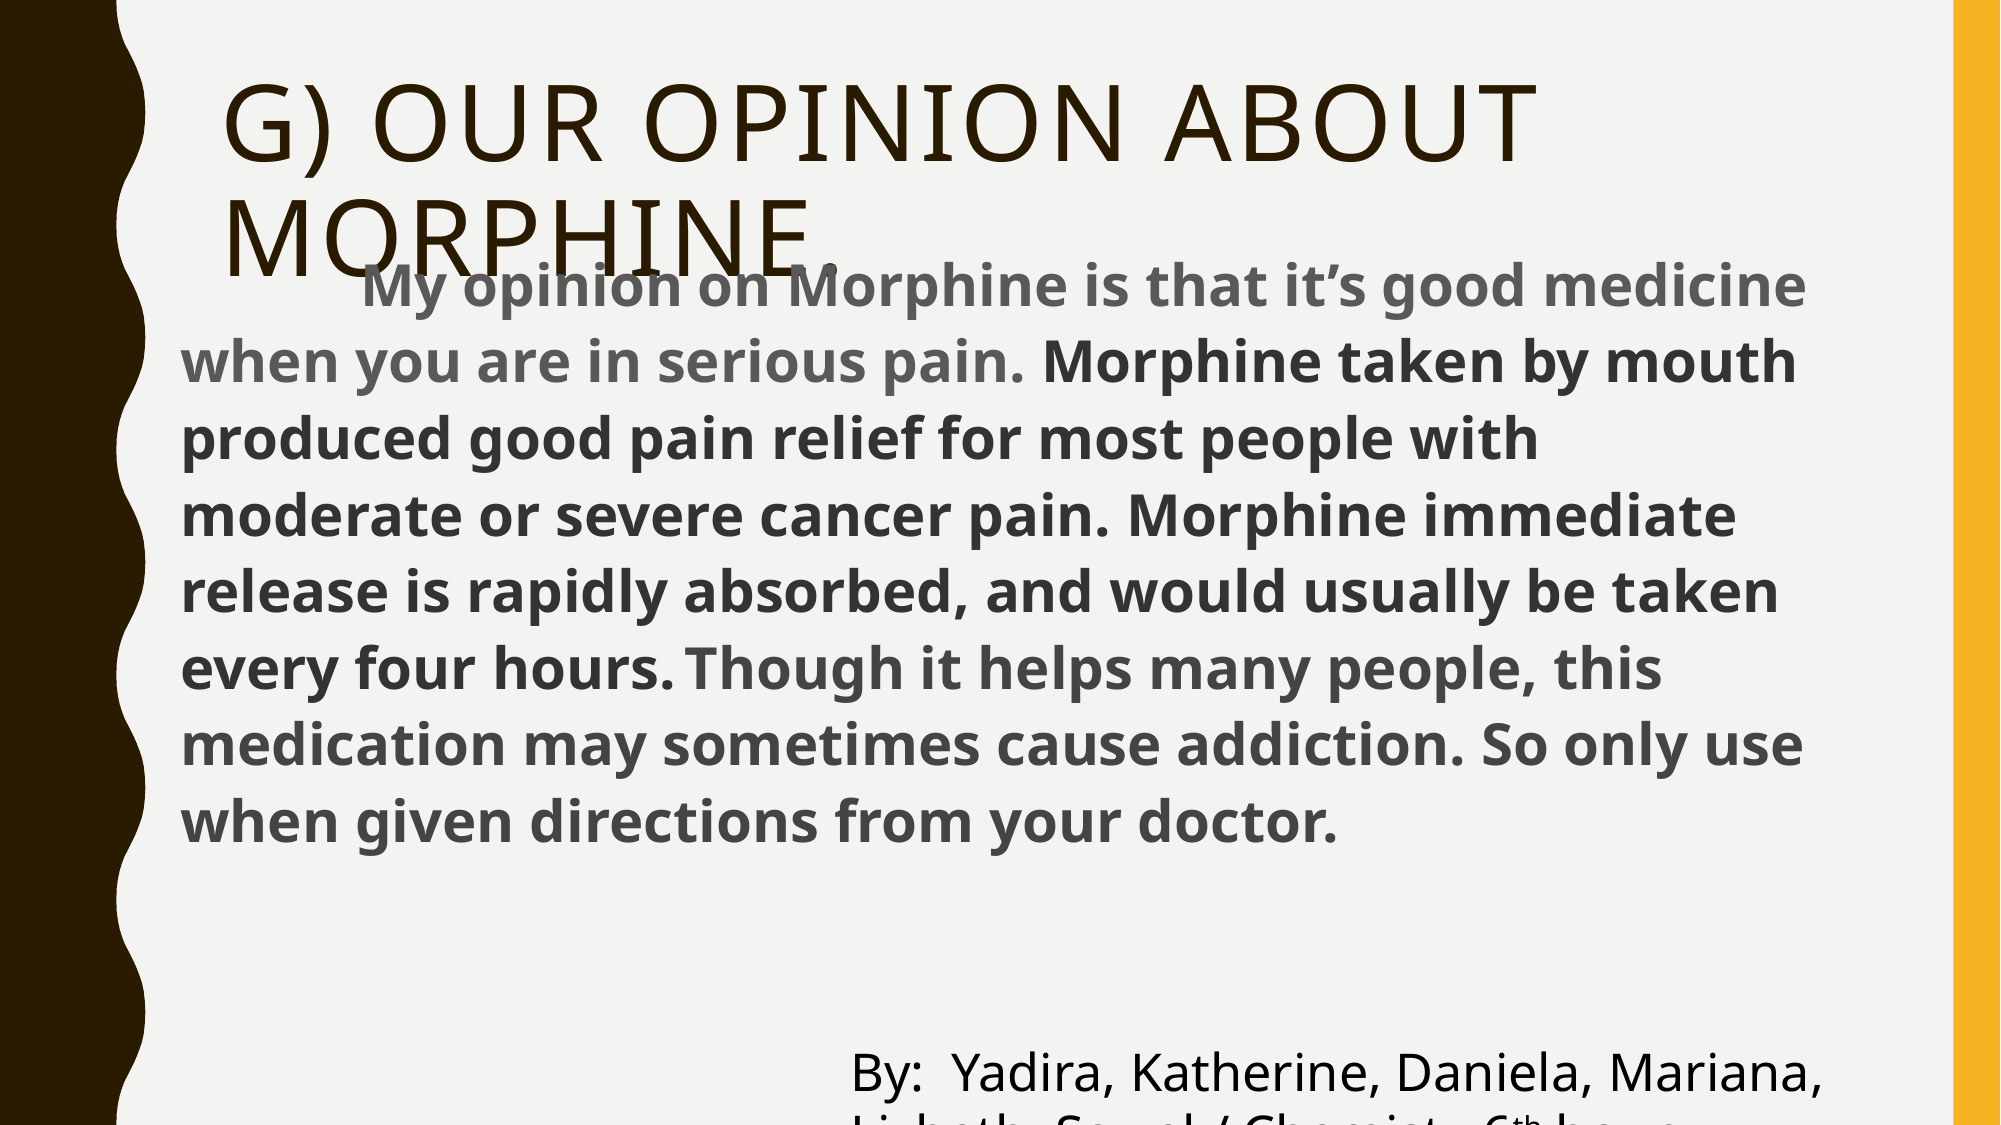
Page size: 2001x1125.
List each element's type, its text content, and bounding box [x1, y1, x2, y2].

list My opinion on Morphine is that it’s good medicine when you are in serious pain. Morphine taken by mouth produced good pain relief for most people with moderate or severe cancer pain. Morphine immediate release is rapidly absorbed, and would usually be taken every four hours. Though it helps many people, this medication may sometimes cause addiction. So only use when given directions from your doctor. [165, 233, 1835, 891]
title G) Our opinion about morphine. [205, 62, 1875, 308]
text_box By: Yadira, Katherine, Daniela, Mariana, Lizbeth, Sawel / Chemisty 6th hour [835, 1031, 1946, 1125]
